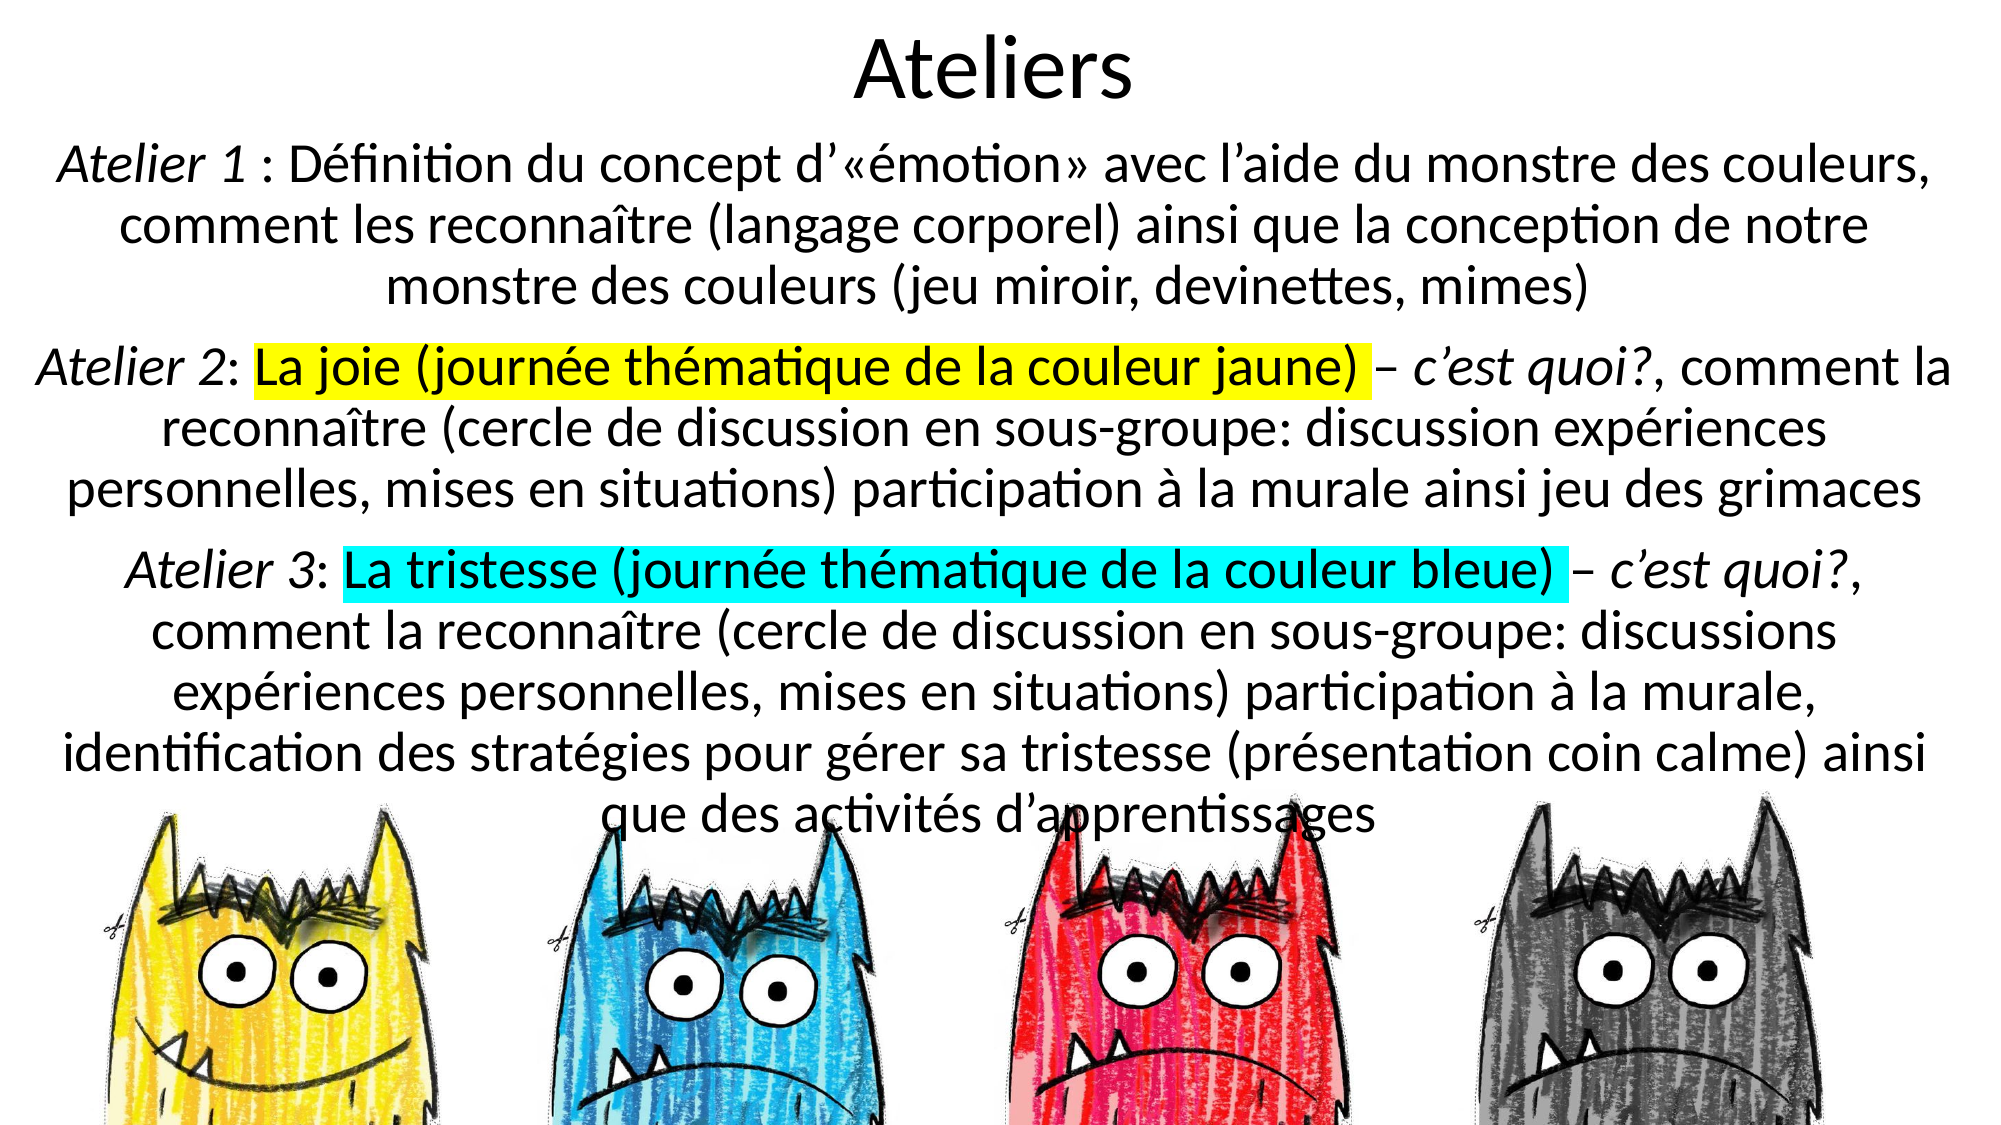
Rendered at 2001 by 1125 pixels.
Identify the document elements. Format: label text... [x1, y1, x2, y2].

picture [994, 789, 1359, 1125]
picture [1458, 789, 1826, 1125]
picture [537, 817, 900, 1125]
text_box Ateliers [839, 0, 1151, 125]
text_box Atelier 1 : Définition du concept d’«émotion» avec l’aide du monstre des couleurs, comment les reconnaître (langage corporel) ainsi que la conception de notre monstre des couleurs (jeu miroir, devinettes, mimes) Atelier 2: La joie (journée thématique de la couleur jaune) – c’est quoi?, comment la reconnaître (cercle de discussion en sous-groupe: discussion expériences personnelles, mises en situations) participation à la murale ainsi jeu des grimaces Atelier 3: La tristesse (journée thématique de la couleur bleue) – c’est quoi?, comment la reconnaître (cercle de discussion en sous-groupe: discussions expériences personnelles, mises en situations) participation à la murale, identification des stratégies pour gérer sa tristesse (présentation coin calme) ainsi que des activités d’apprentissages [3, 126, 1986, 858]
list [88, 803, 442, 1125]
